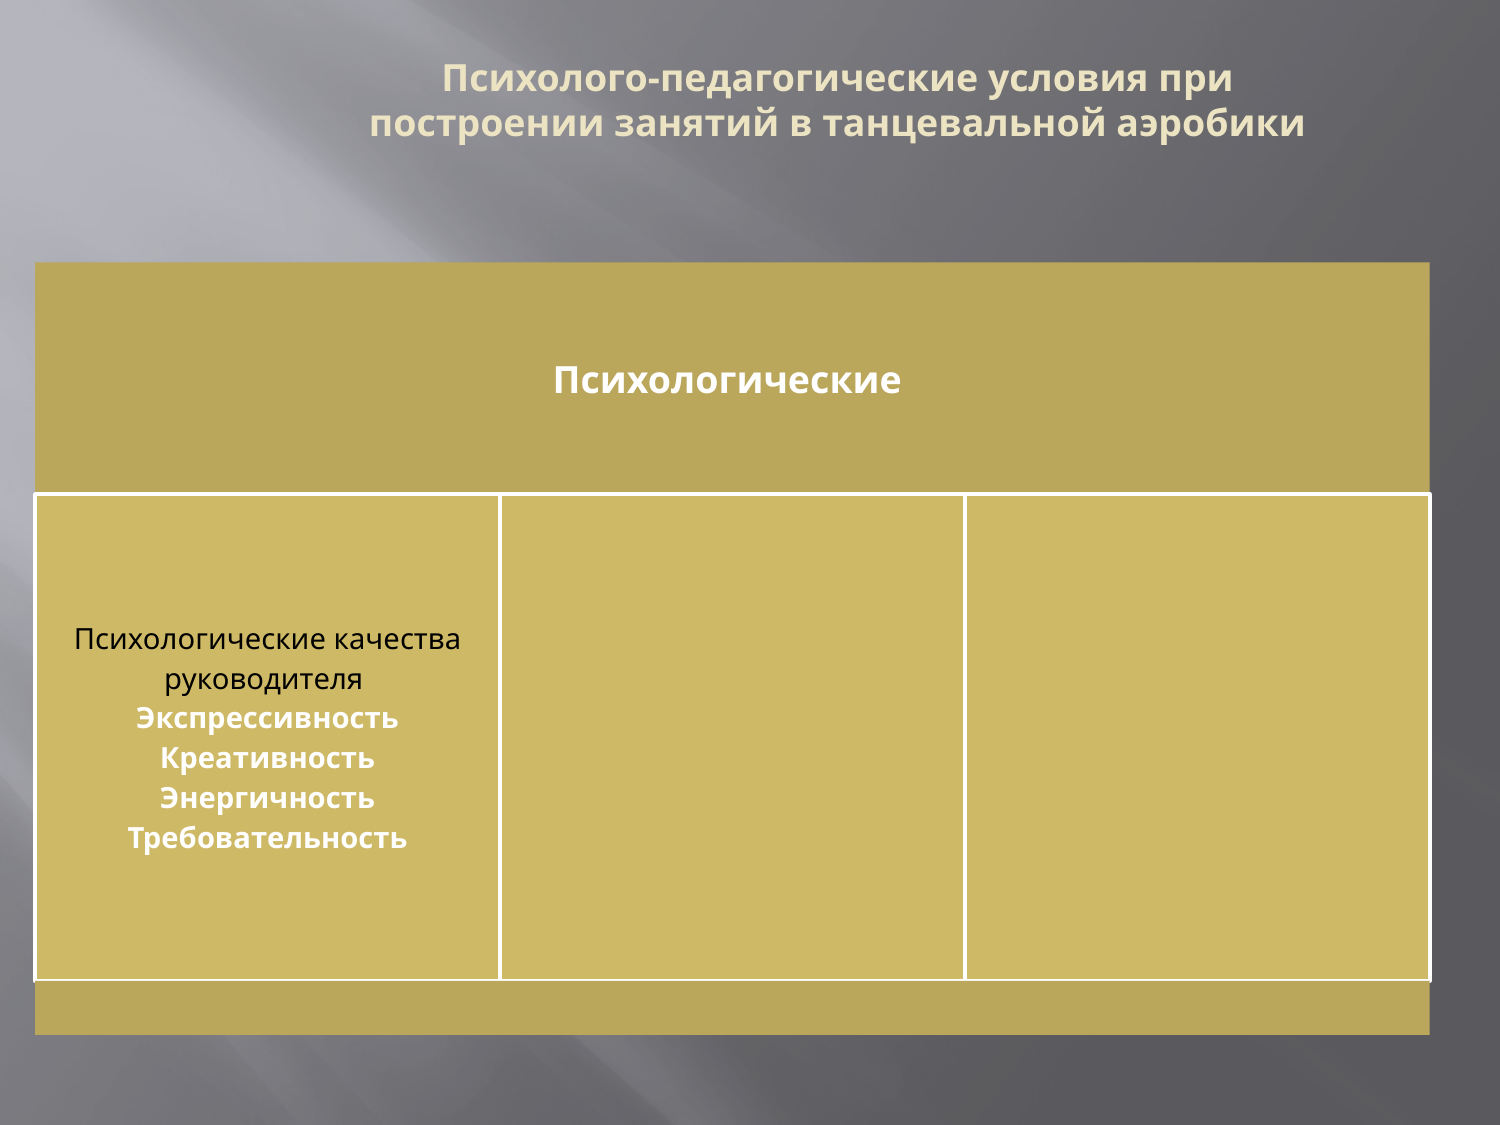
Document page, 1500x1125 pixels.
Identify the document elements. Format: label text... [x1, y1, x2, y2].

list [34, 262, 1430, 1036]
text_box Психолого-педагогические условия при построении занятий в танцевальной аэробики [316, 46, 1360, 152]
